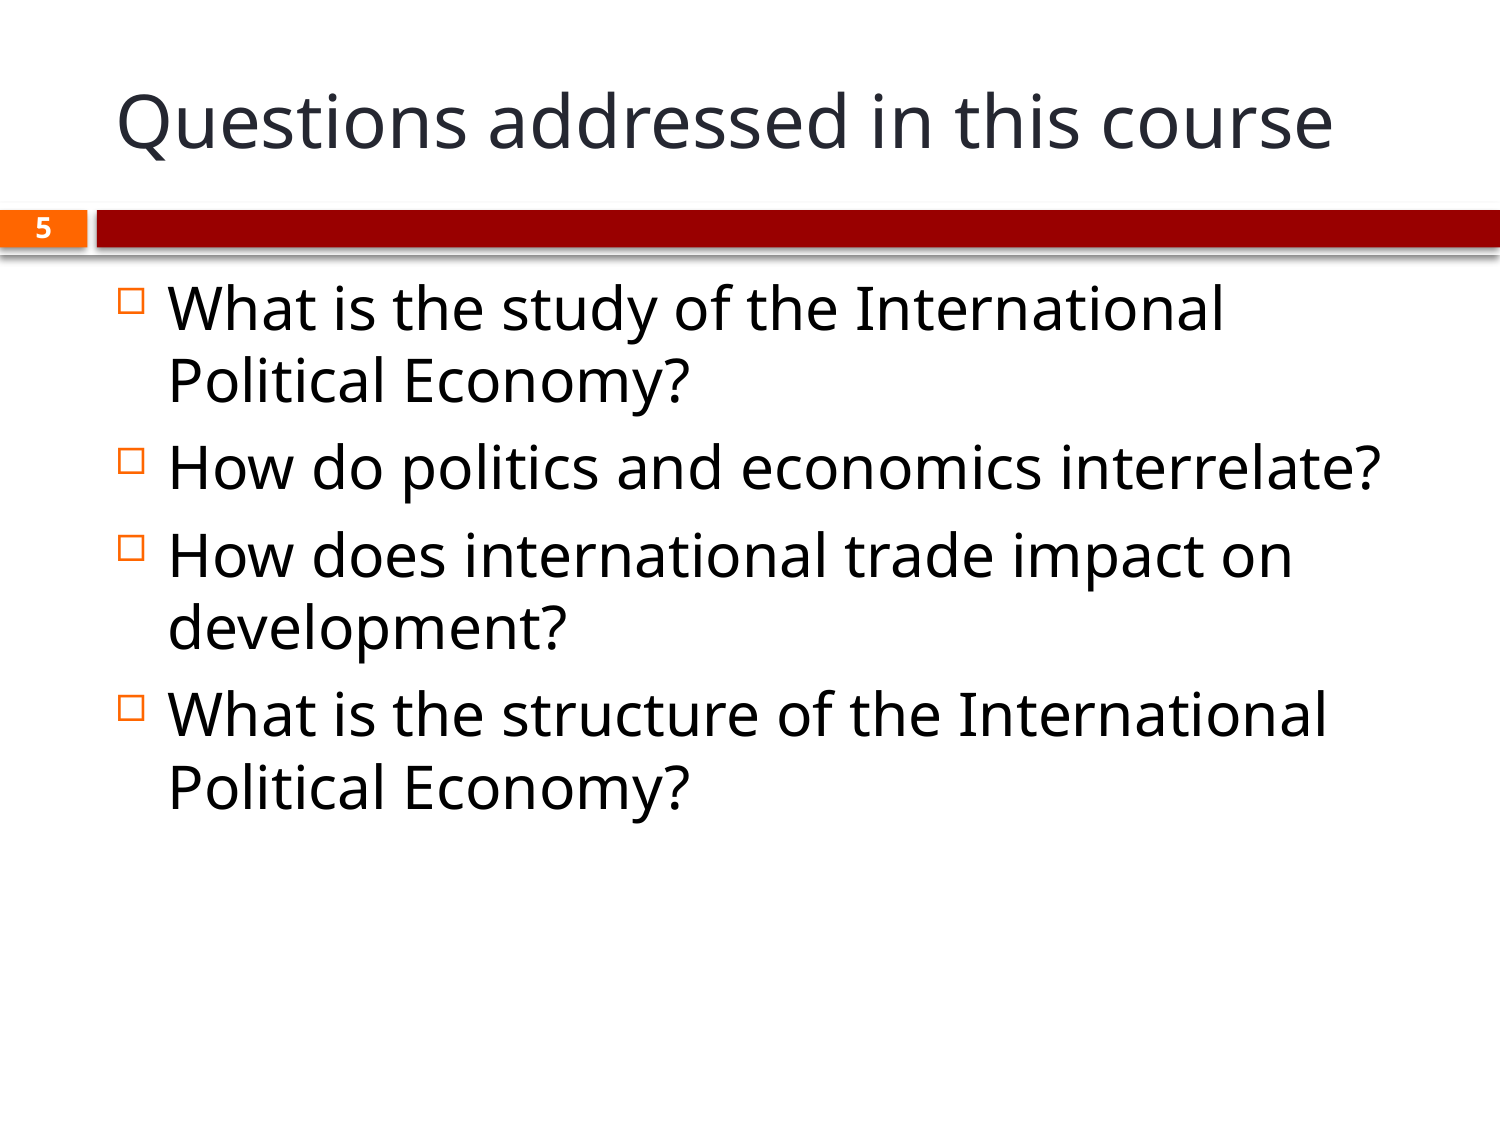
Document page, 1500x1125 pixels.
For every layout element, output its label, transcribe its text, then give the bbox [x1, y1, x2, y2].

list What is the study of the International Political Economy? How do politics and economics interrelate? How does international trade impact on development? What is the structure of the International Political Economy? [100, 262, 1438, 1000]
title Questions addressed in this course [100, 37, 1438, 200]
slide_number 5 [0, 208, 88, 249]
